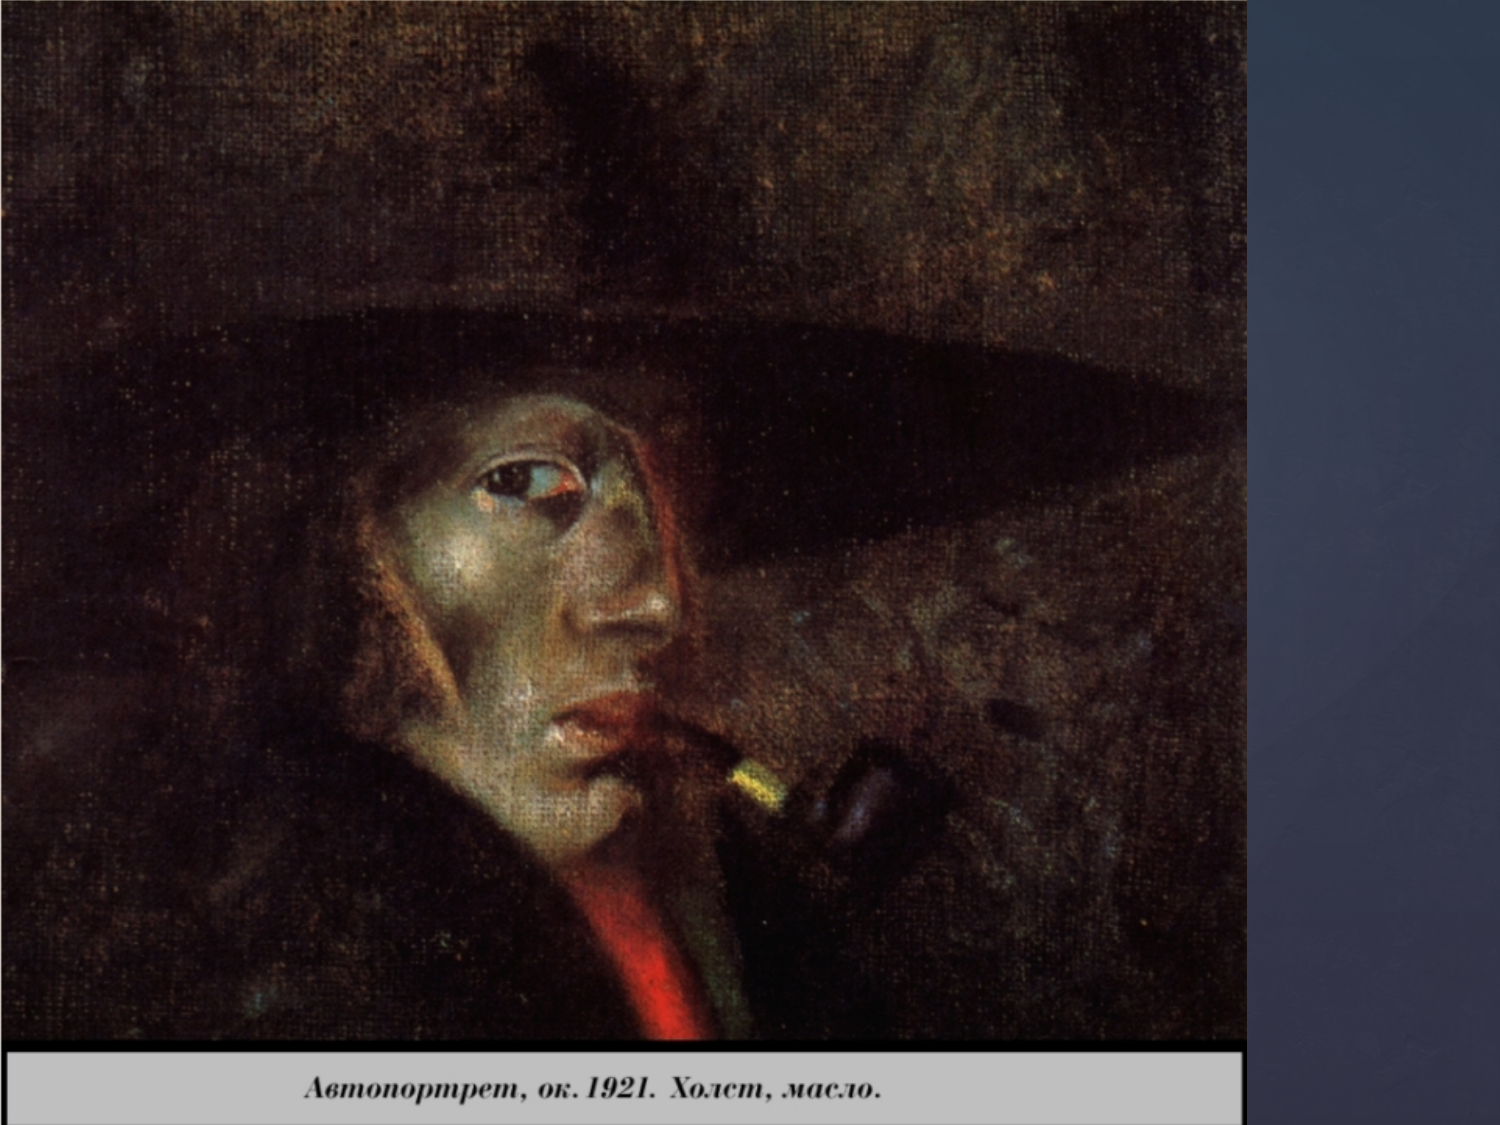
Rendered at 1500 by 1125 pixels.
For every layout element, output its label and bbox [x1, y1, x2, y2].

picture [0, 0, 1247, 1125]
